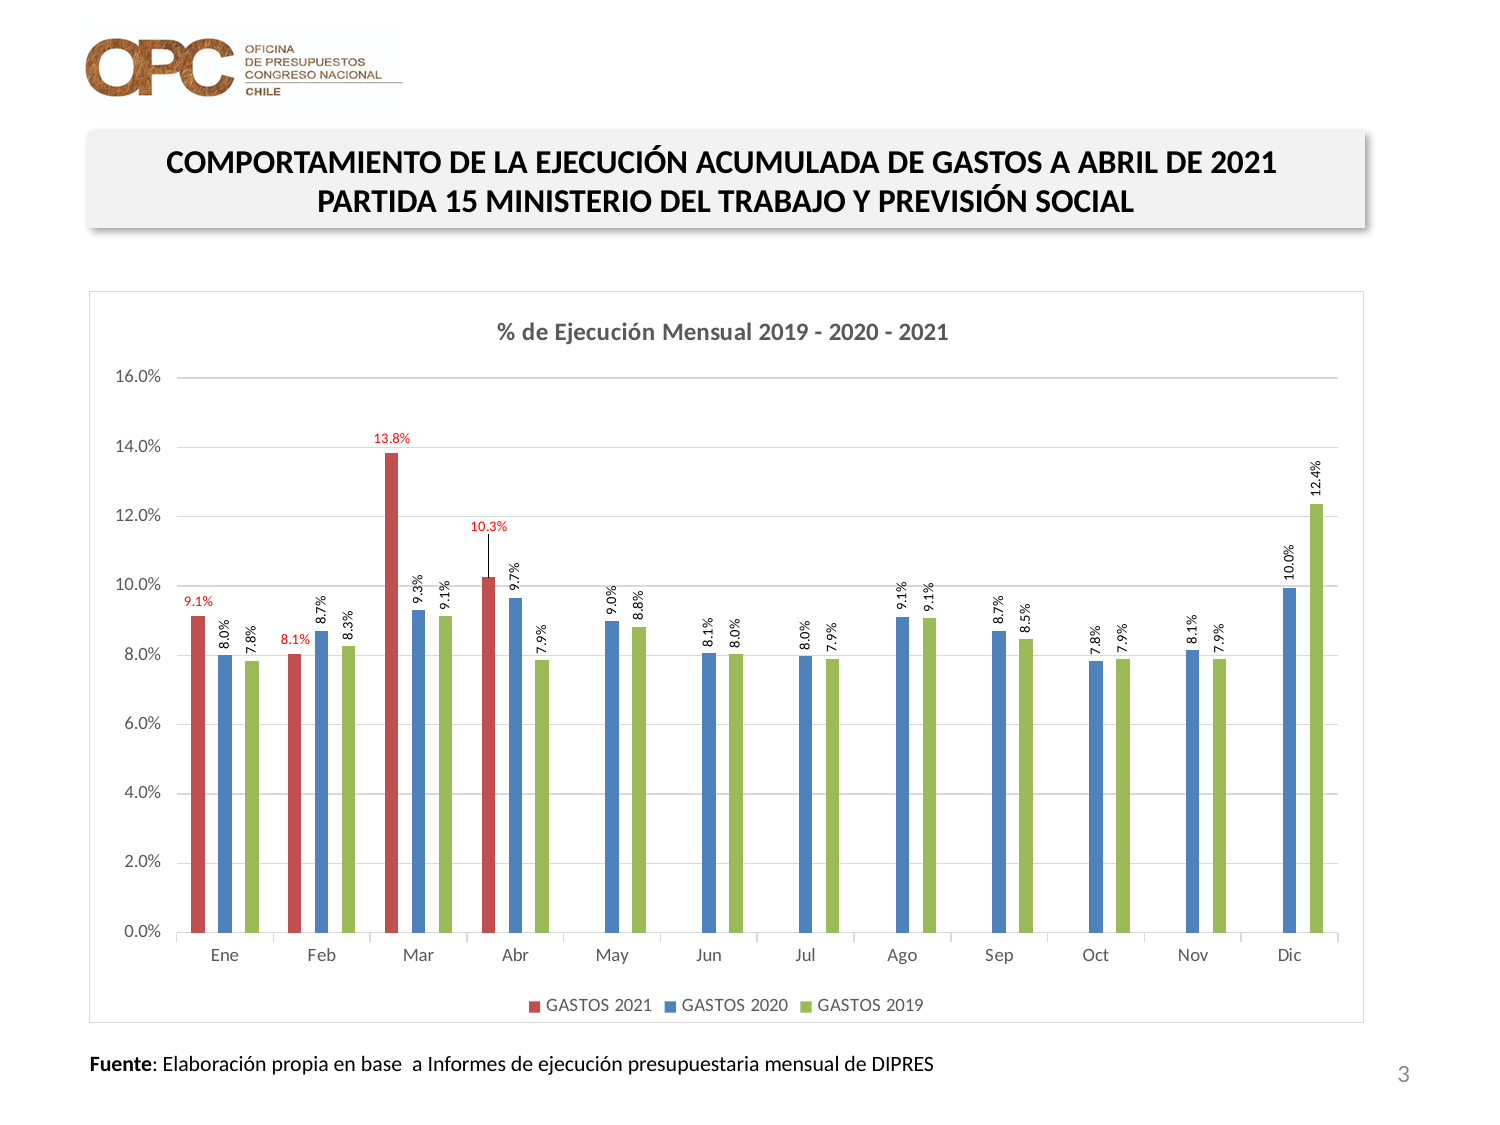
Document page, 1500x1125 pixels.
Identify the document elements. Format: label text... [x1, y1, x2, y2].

slide_number 3 [1074, 1042, 1425, 1103]
text_box COMPORTAMIENTO DE LA EJECUCIÓN ACUMULADA DE GASTOS A ABRIL DE 2021 PARTIDA 15 MINISTERIO DEL TRABAJO Y PREVISIÓN SOCIAL [88, 131, 1365, 228]
picture [82, 22, 403, 118]
chart [88, 290, 1365, 1024]
